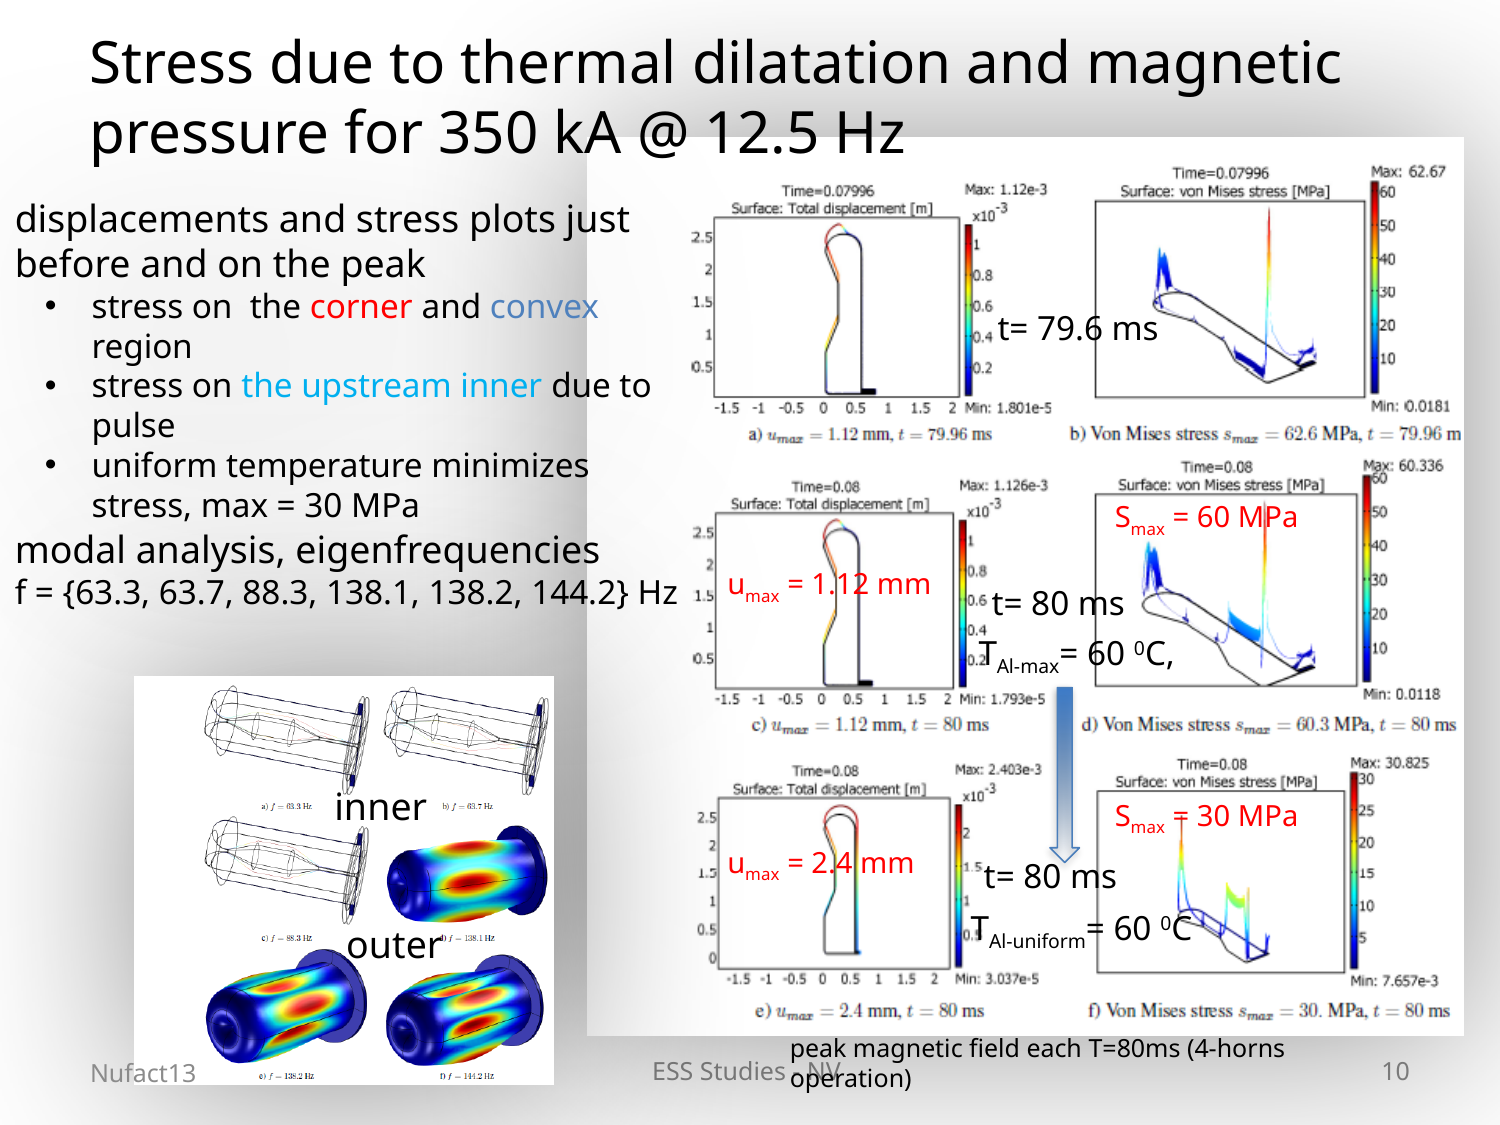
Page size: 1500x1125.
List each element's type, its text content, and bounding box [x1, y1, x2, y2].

text_box modal analysis, eigenfrequencies f = {63.3, 63.7, 88.3, 138.1, 138.2, 144.2} Hz [0, 519, 582, 704]
text_box displacements and stress plots just before and on the peak stress on the corner and convex region stress on the upstream inner due to pulse uniform temperature minimizes stress, max = 30 MPa [0, 187, 582, 417]
picture [134, 676, 554, 1086]
footer ESS Studies - NV [512, 1042, 988, 1103]
slide_number 10 [1074, 1045, 1425, 1103]
text_box peak magnetic field each T=80ms (4-horns operation) [988, 1045, 1074, 1100]
picture [587, 137, 1465, 1037]
text_box Stress due to thermal dilatation and magnetic pressure for 350 kA @ 12.5 Hz [74, 17, 1425, 173]
slide_number Nufact13 [75, 1042, 425, 1103]
